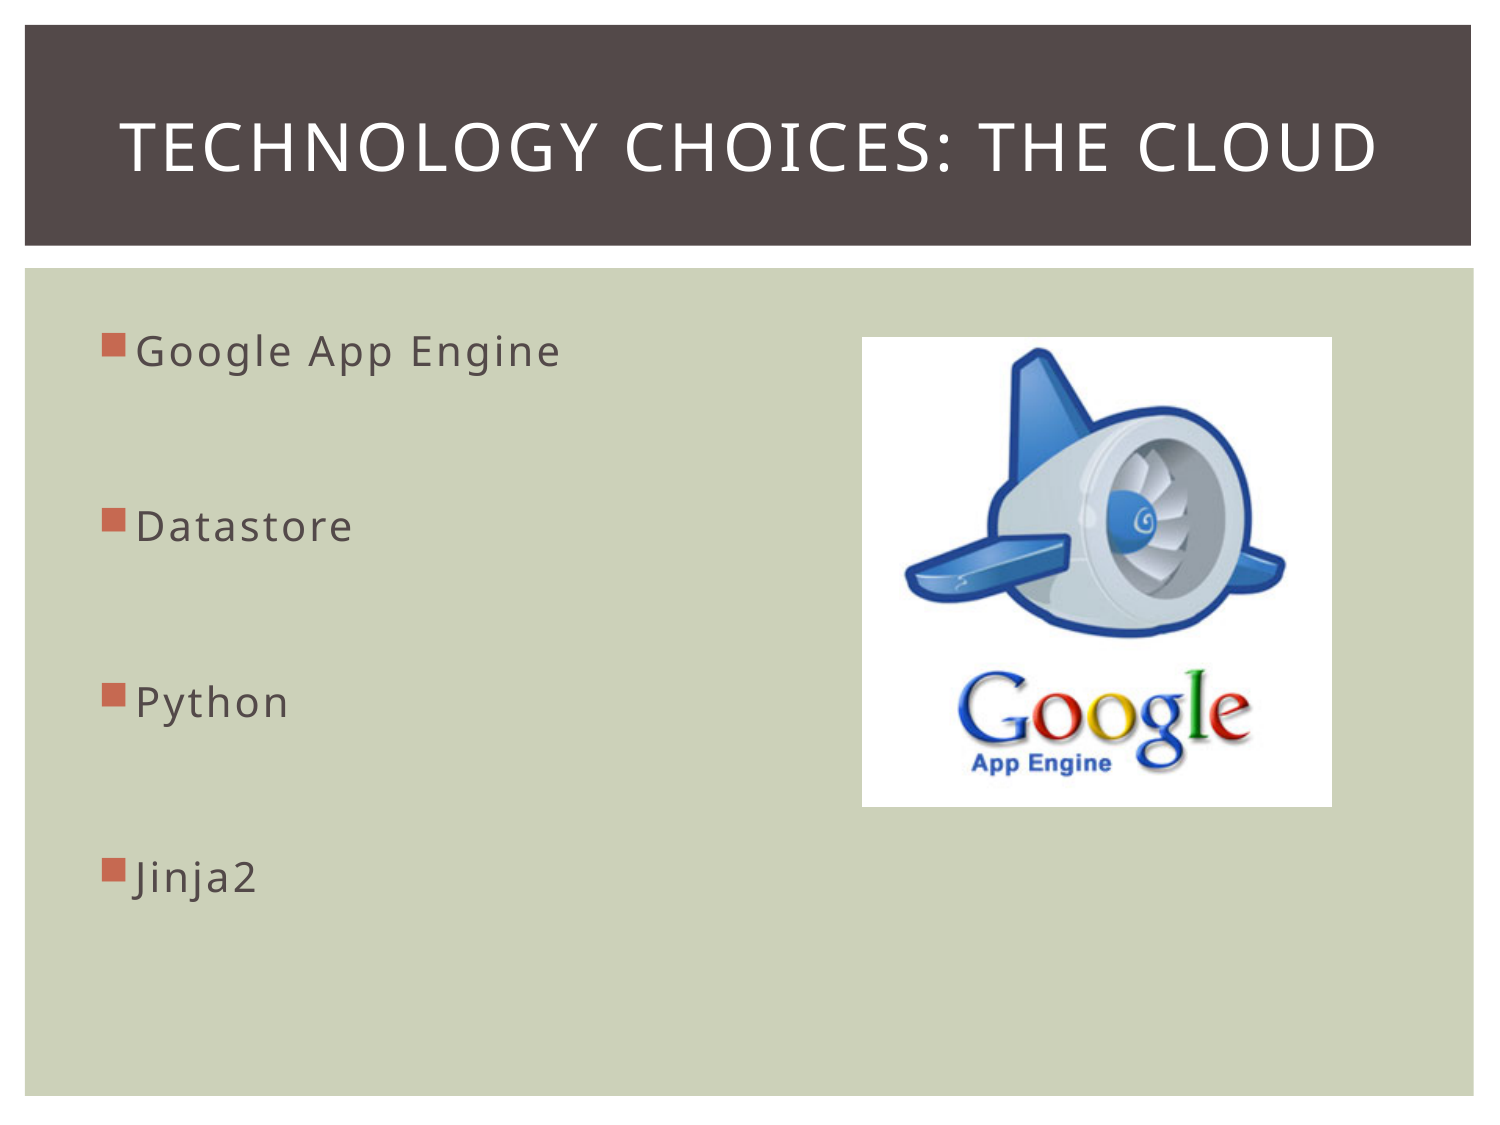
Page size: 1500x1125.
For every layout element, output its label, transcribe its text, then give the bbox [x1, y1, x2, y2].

title Technology Choices: The Cloud [62, 58, 1438, 232]
list Google App Engine Datastore Python Jinja2 [75, 317, 625, 1038]
picture [862, 337, 1332, 807]
